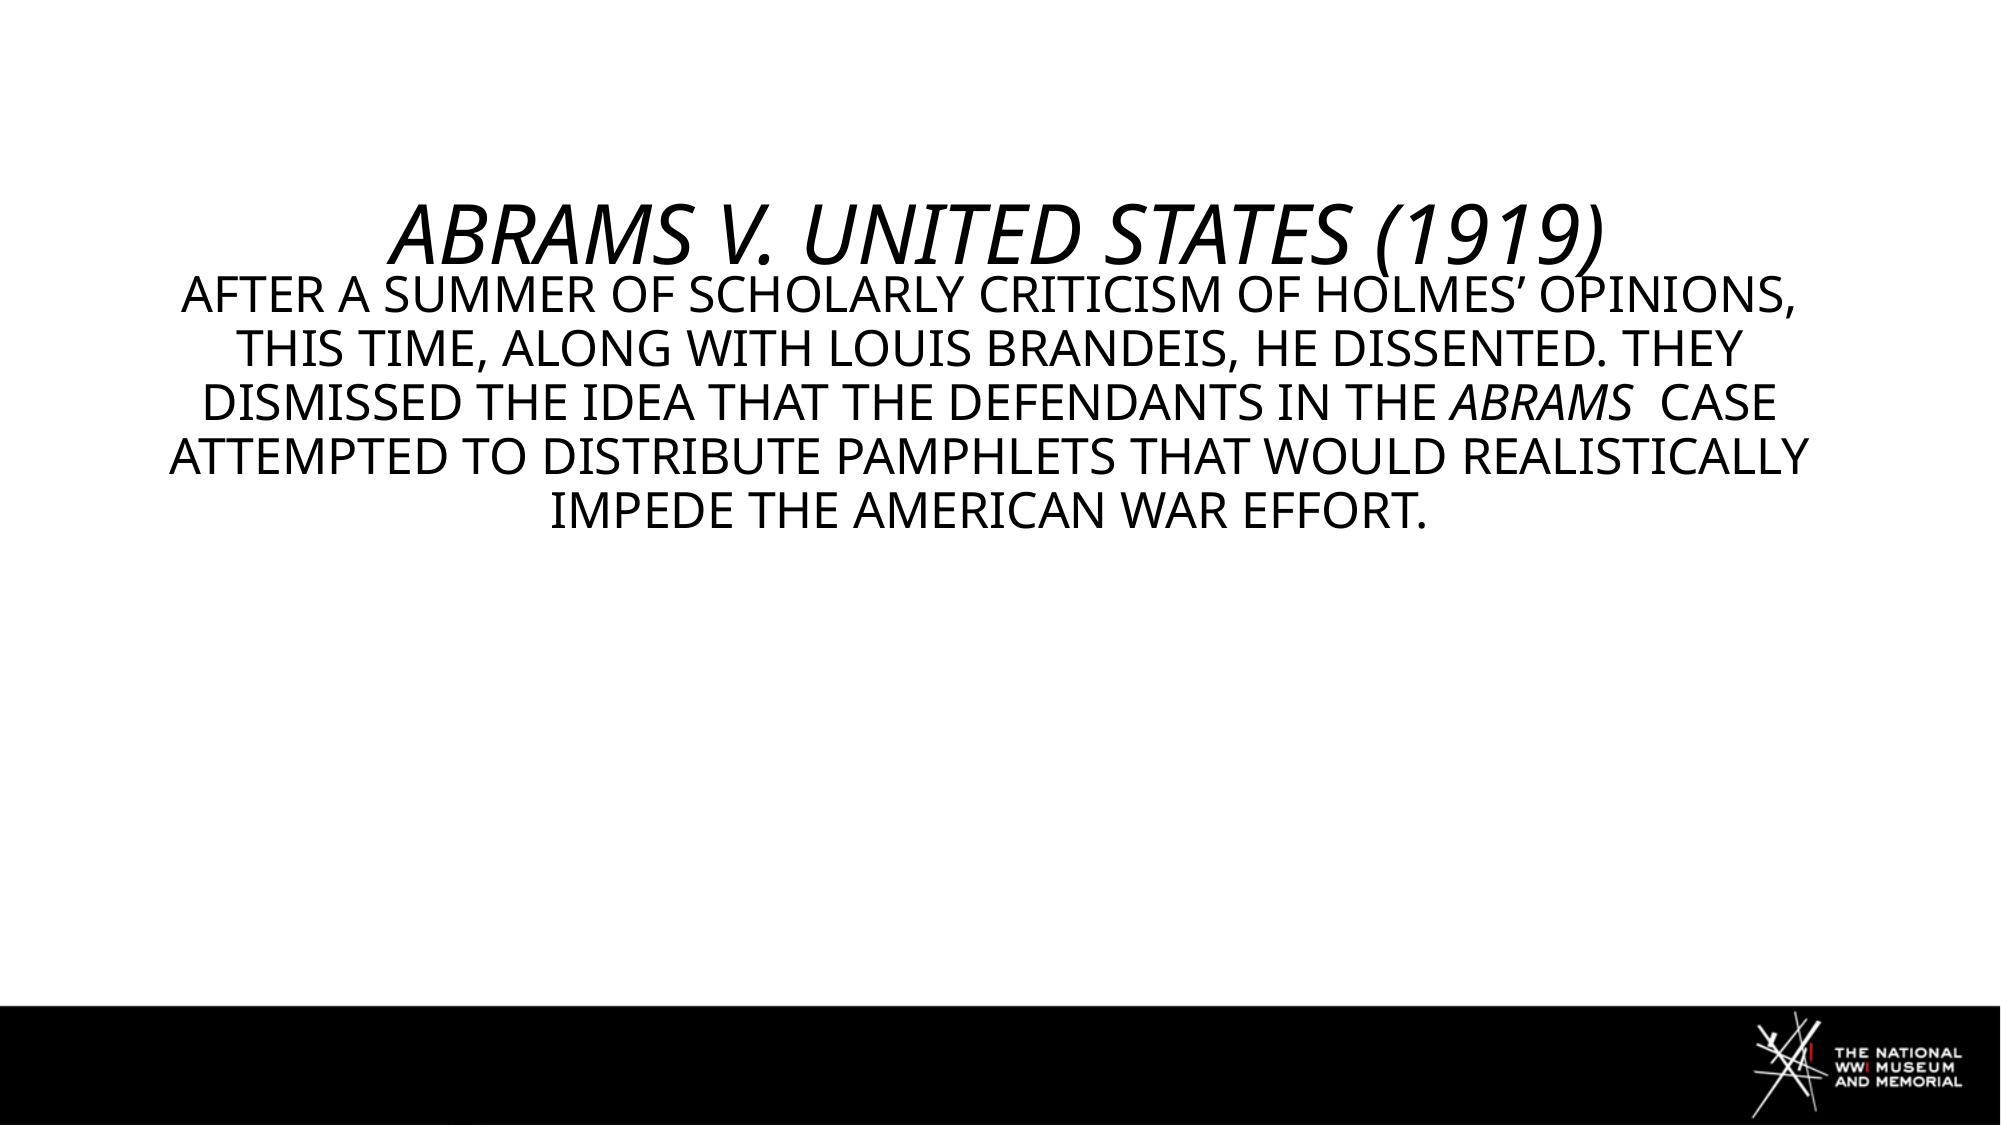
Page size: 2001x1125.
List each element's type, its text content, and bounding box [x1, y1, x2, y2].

picture [0, 0, 2001, 1125]
text_box Abrams v. united states (1919) [149, 64, 1848, 291]
title After a summer of scholarly criticism of holmes’ opinions, this time, along with Louis Brandeis, he dissented. They dismissed the idea that the defendants in the abrams case attempted to distribute pamphlets that would realistically impede the American war effort. [141, 283, 1840, 547]
